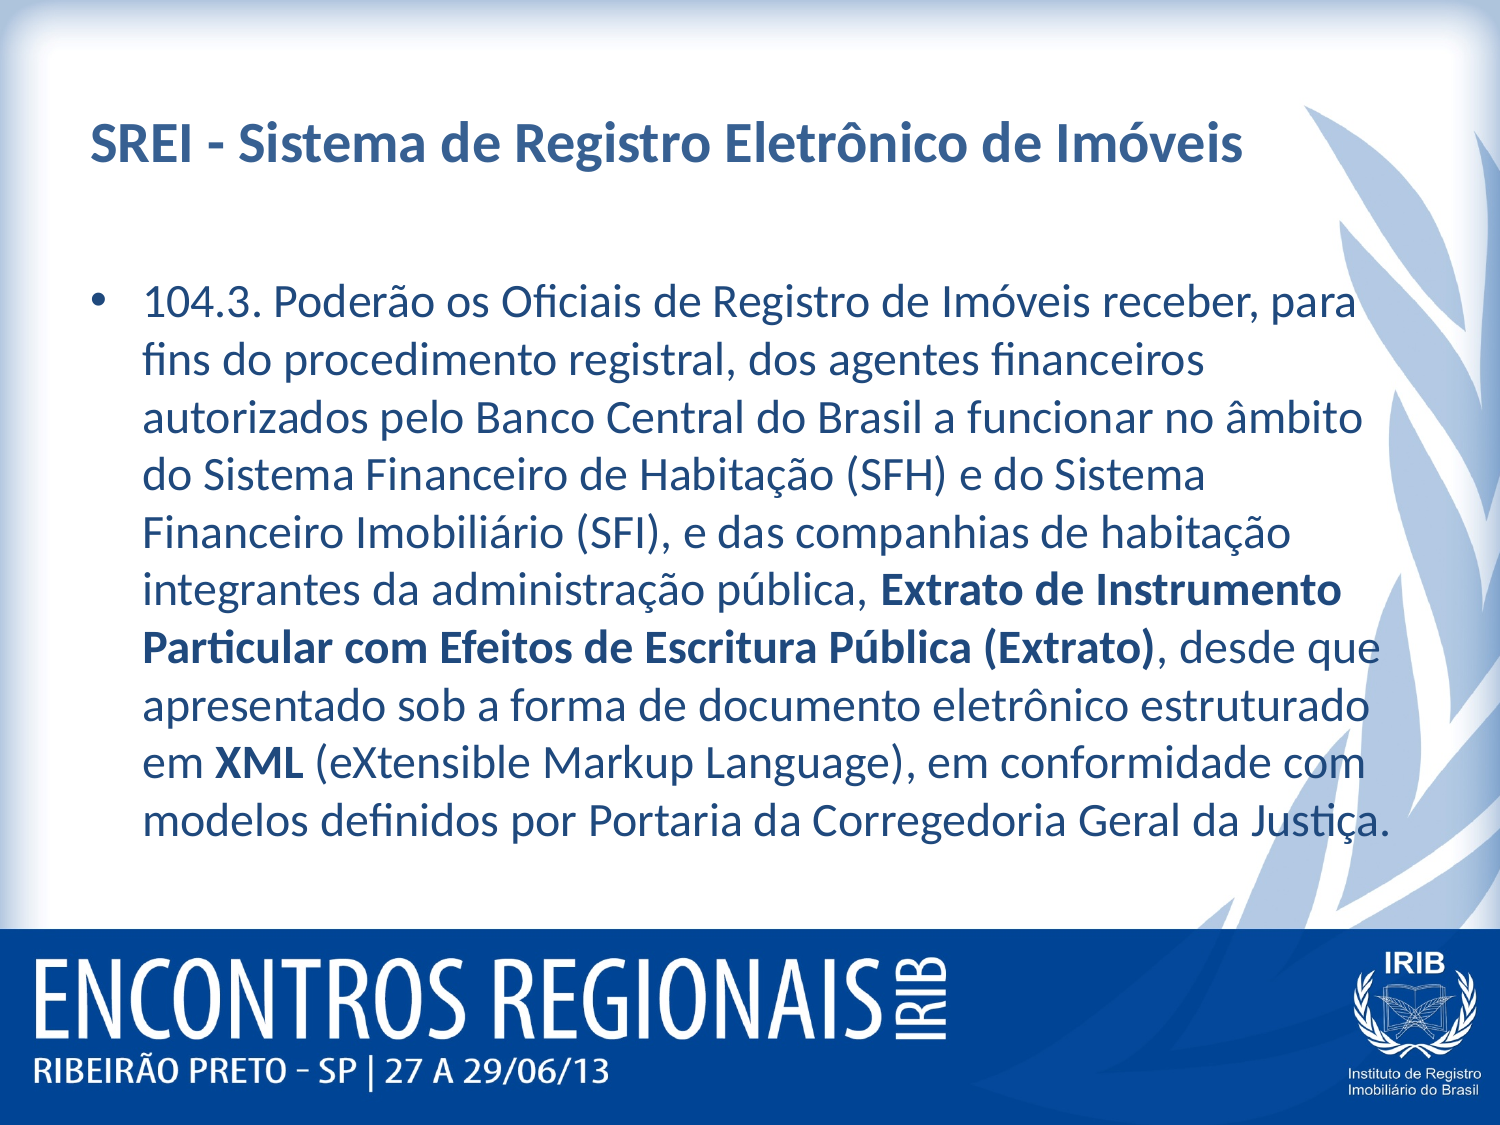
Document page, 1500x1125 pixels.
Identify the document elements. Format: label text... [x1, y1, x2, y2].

title SREI - Sistema de Registro Eletrônico de Imóveis [75, 45, 1425, 233]
picture [0, 0, 1500, 1125]
list 104.3. Poderão os Oficiais de Registro de Imóveis receber, para fins do procedimento registral, dos agentes financeiros autorizados pelo Banco Central do Brasil a funcionar no âmbito do Sistema Financeiro de Habitação (SFH) e do Sistema Financeiro Imobiliário (SFI), e das companhias de habitação integrantes da administração pública, Extrato de Instrumento Particular com Efeitos de Escritura Pública (Extrato), desde que apresentado sob a forma de documento eletrônico estruturado em XML (eXtensible Markup Language), em conformidade com modelos definidos por Portaria da Corregedoria Geral da Justiça. [75, 262, 1425, 929]
